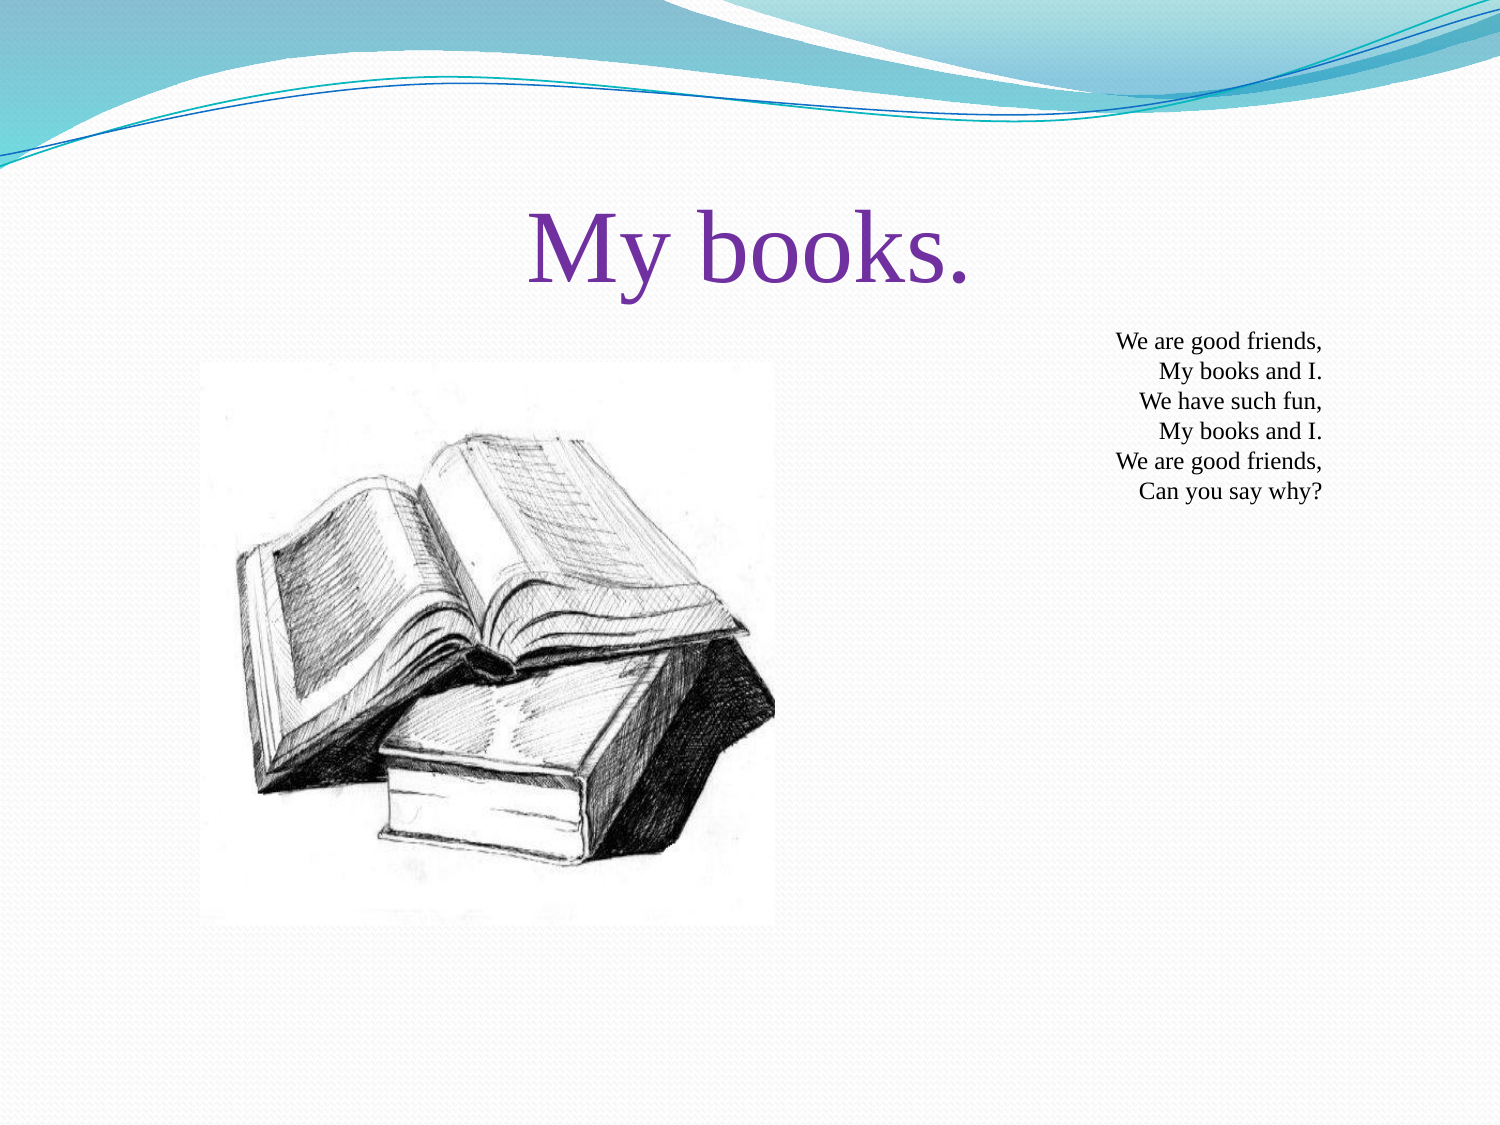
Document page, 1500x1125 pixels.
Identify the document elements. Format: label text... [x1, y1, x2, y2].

title My books. [75, 115, 1425, 303]
picture [199, 362, 776, 926]
list We are good friends, My books and I. We have such fun, My books and I. We are good friends, Can you say why? [75, 317, 1338, 1038]
